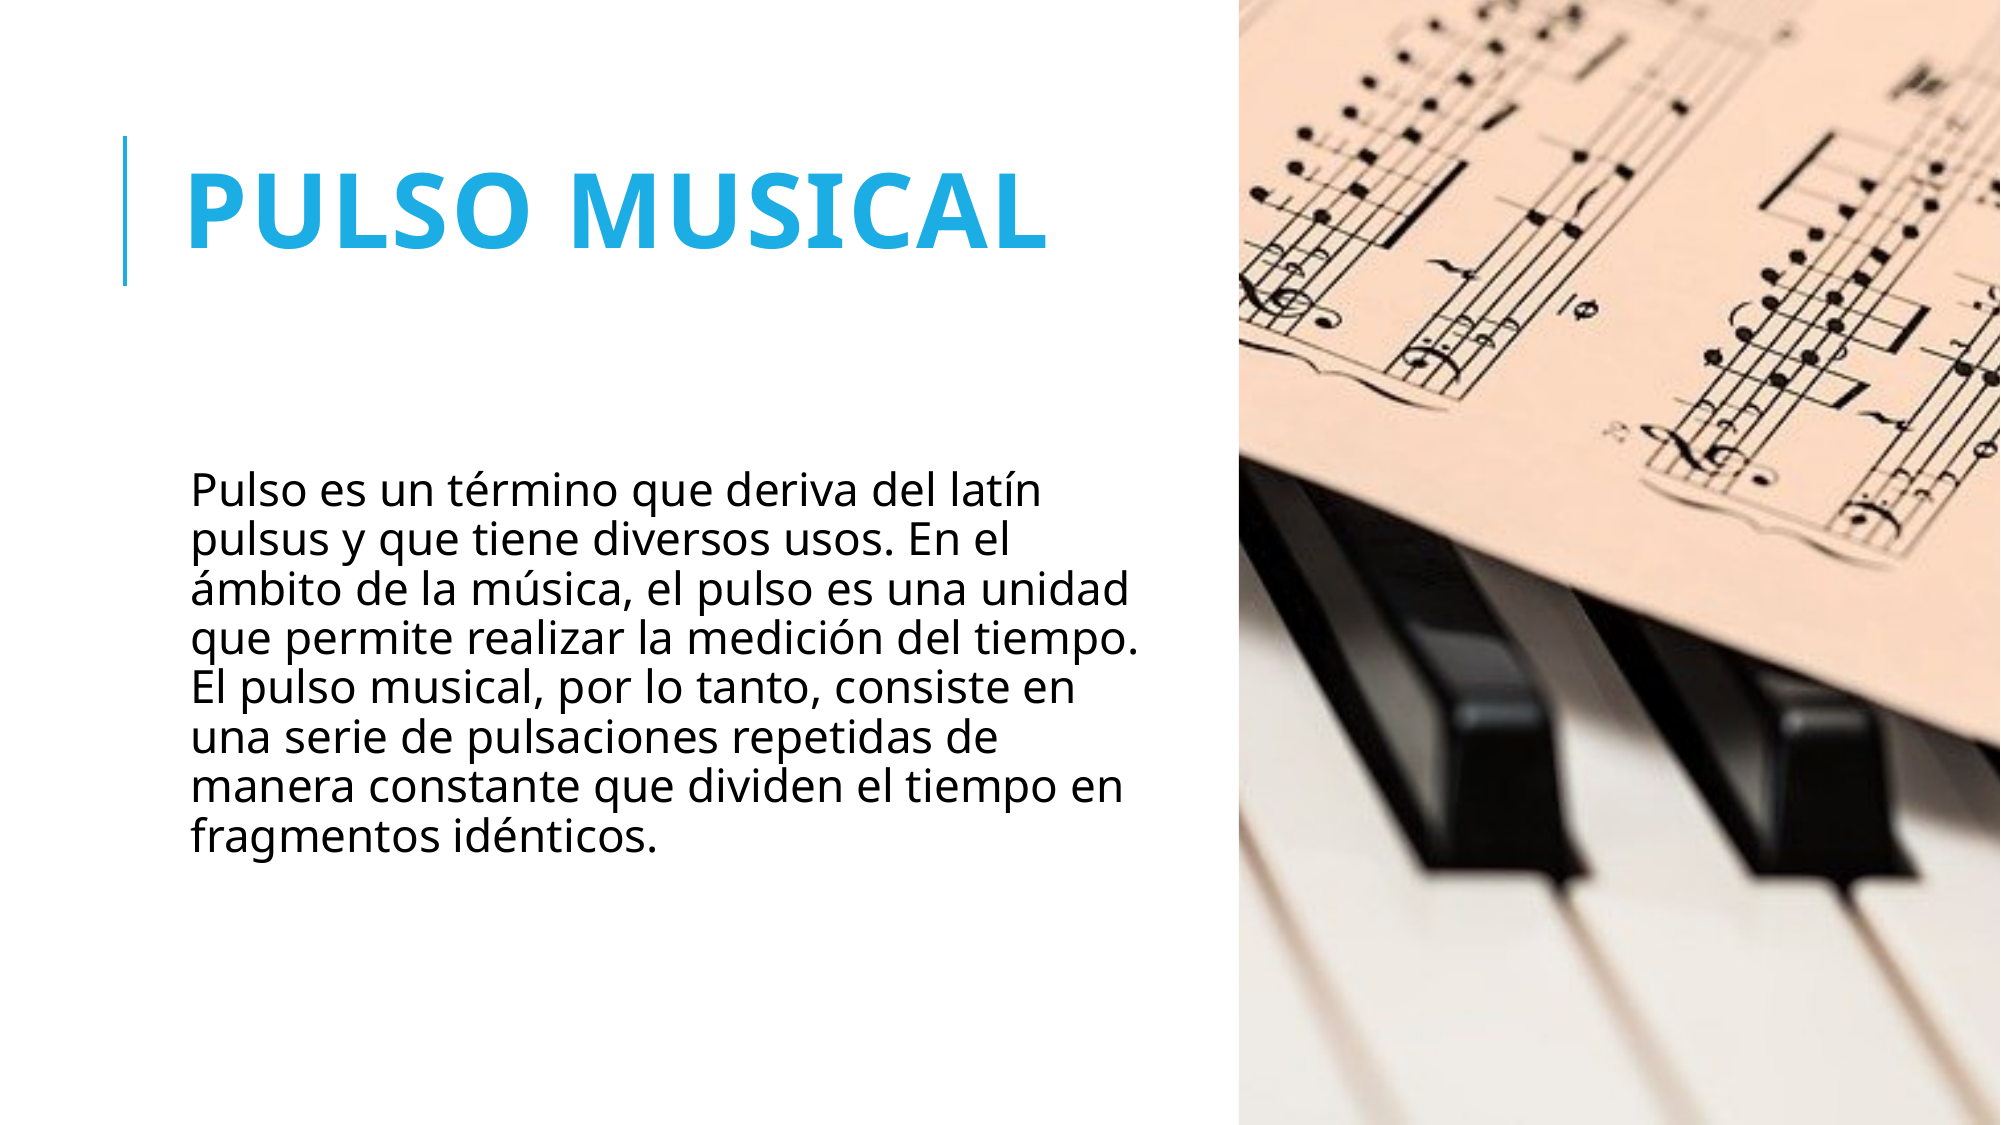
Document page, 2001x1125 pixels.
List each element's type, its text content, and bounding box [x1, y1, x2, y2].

picture [1238, 0, 2000, 1125]
list Pulso es un término que deriva del latín pulsus y que tiene diversos usos. En el ámbito de la música, el pulso es una unidad que permite realizar la medición del tiempo. El pulso musical, por lo tanto, consiste en una serie de pulsaciones repetidas de manera constante que dividen el tiempo en fragmentos idénticos. [168, 375, 1164, 1035]
title Pulso musical [168, 96, 1164, 342]
